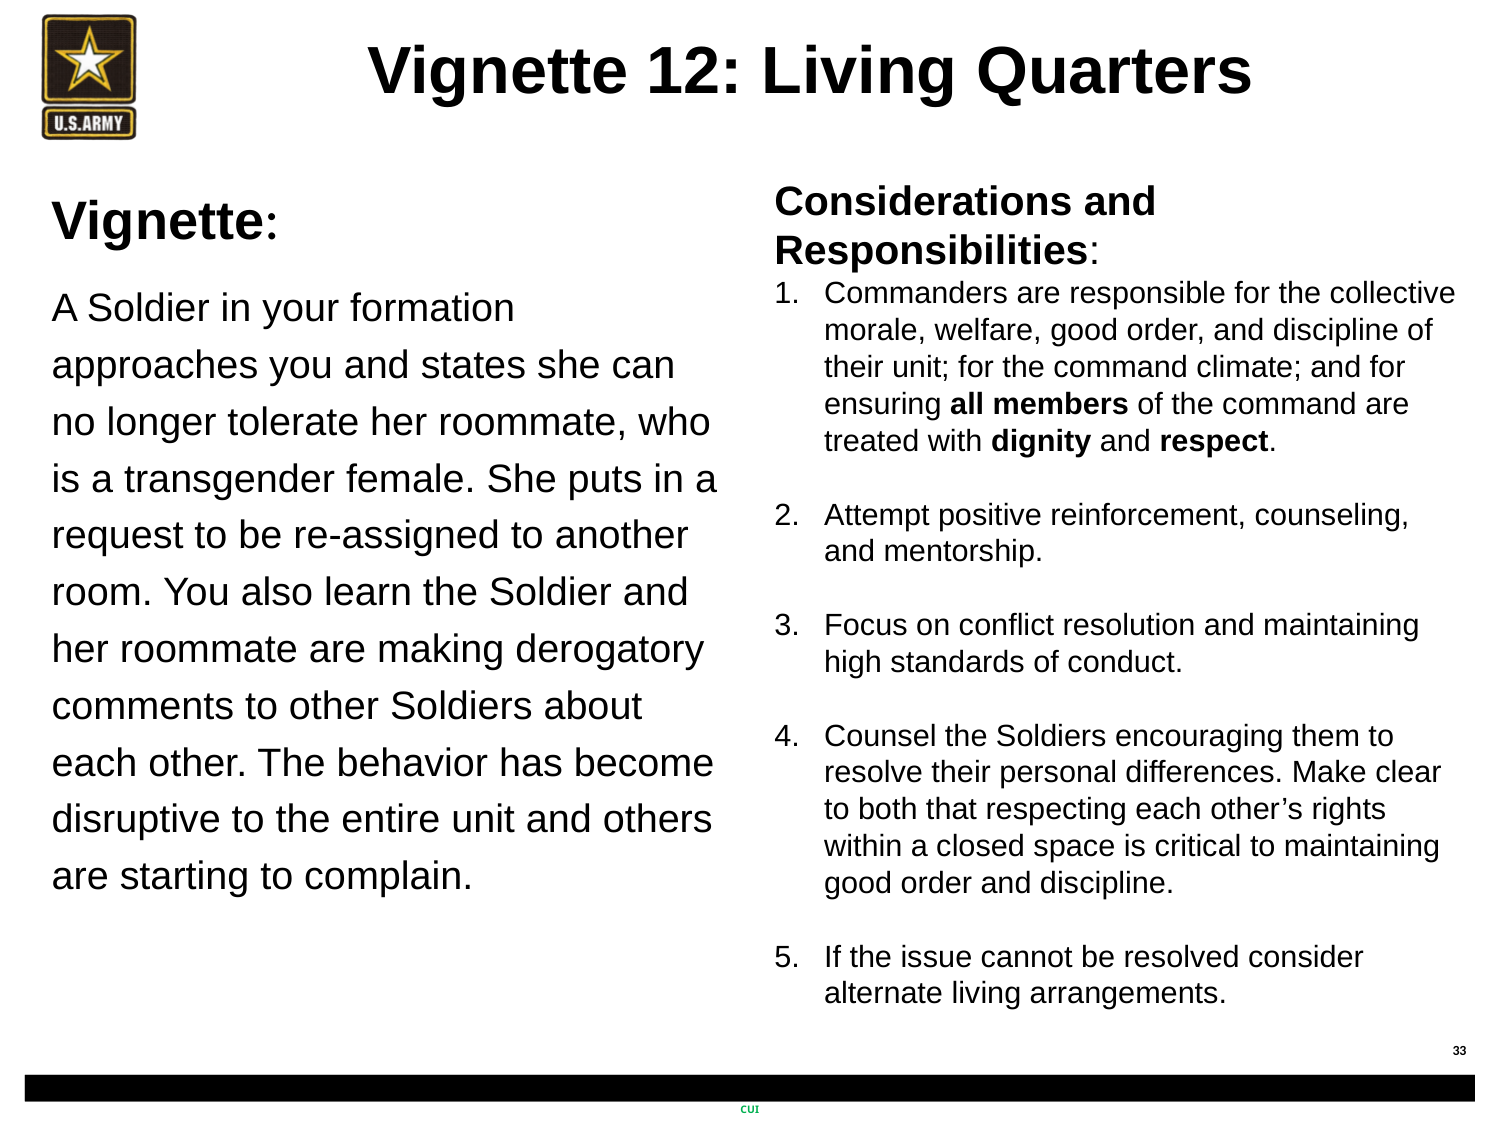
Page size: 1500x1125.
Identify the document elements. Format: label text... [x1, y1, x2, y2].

title Vignette 12: Living Quarters [164, 26, 1458, 117]
slide_number [1059, 1042, 1397, 1103]
picture [37, 12, 148, 141]
text_box CUI [725, 1095, 775, 1123]
list Vignette: A Soldier in your formation approaches you and states she can no longer tolerate her roommate, who is a transgender female. She puts in a request to be re-assigned to another room. You also learn the Soldier and her roommate are making derogatory comments to other Soldiers about each other. The behavior has become disruptive to the entire unit and others are starting to complain. [36, 181, 741, 1014]
list Considerations and Responsibilities: Commanders are responsible for the collective morale, welfare, good order, and discipline of their unit; for the command climate; and for ensuring all members of the command are treated with dignity and respect. Attempt positive reinforcement, counseling, and mentorship. Focus on conflict resolution and maintaining high standards of conduct. Counsel the Soldiers encouraging them to resolve their personal differences. Make clear to both that respecting each other’s rights within a closed space is critical to maintaining good order and discipline. If the issue cannot be resolved consider alternate living arrangements. [759, 167, 1472, 1043]
